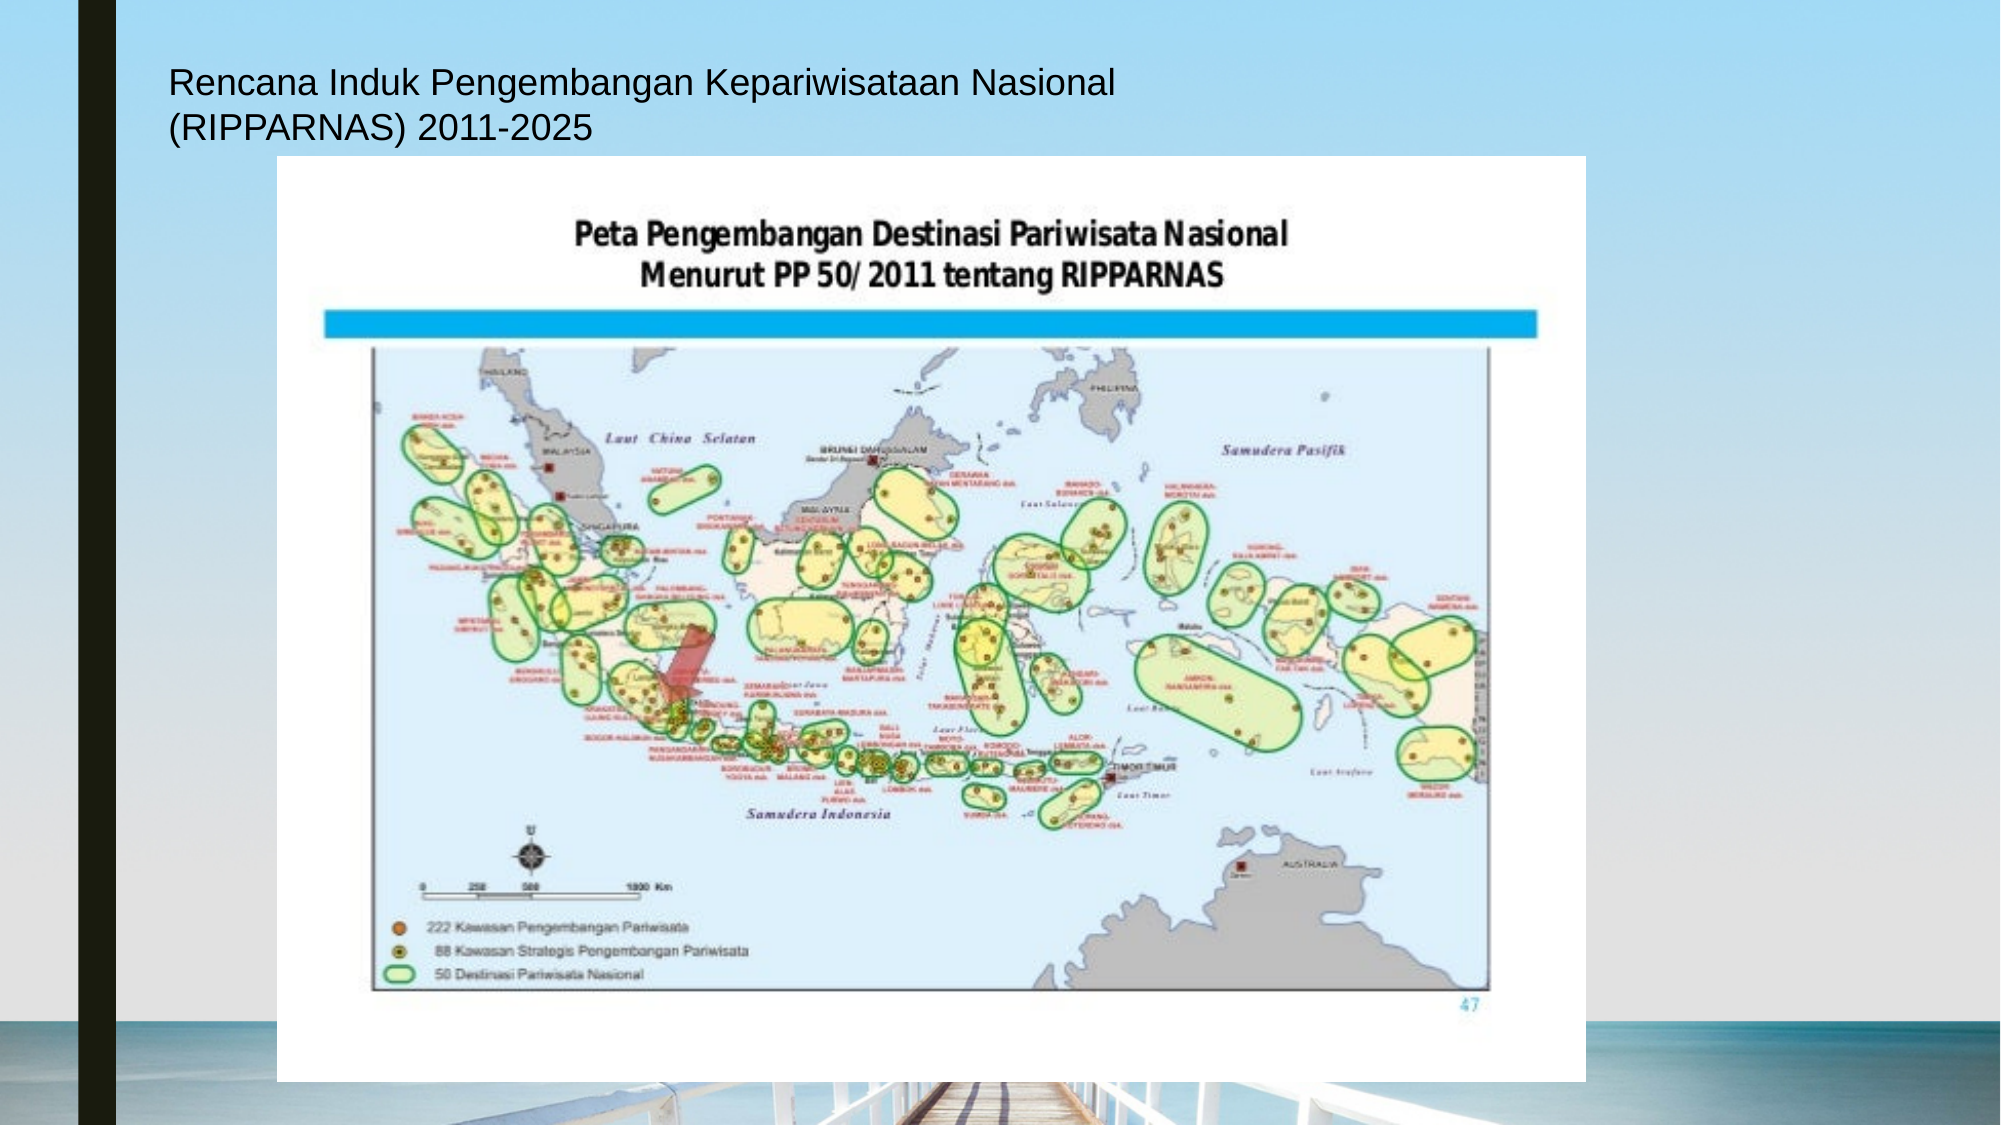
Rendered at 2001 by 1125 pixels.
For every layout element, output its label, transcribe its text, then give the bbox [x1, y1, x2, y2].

text_box Rencana Induk Pengembangan Kepariwisataan Nasional (RIPPARNAS) 2011-2025 [153, 50, 1154, 156]
picture [116, 0, 2001, 1125]
picture [0, 0, 78, 1125]
